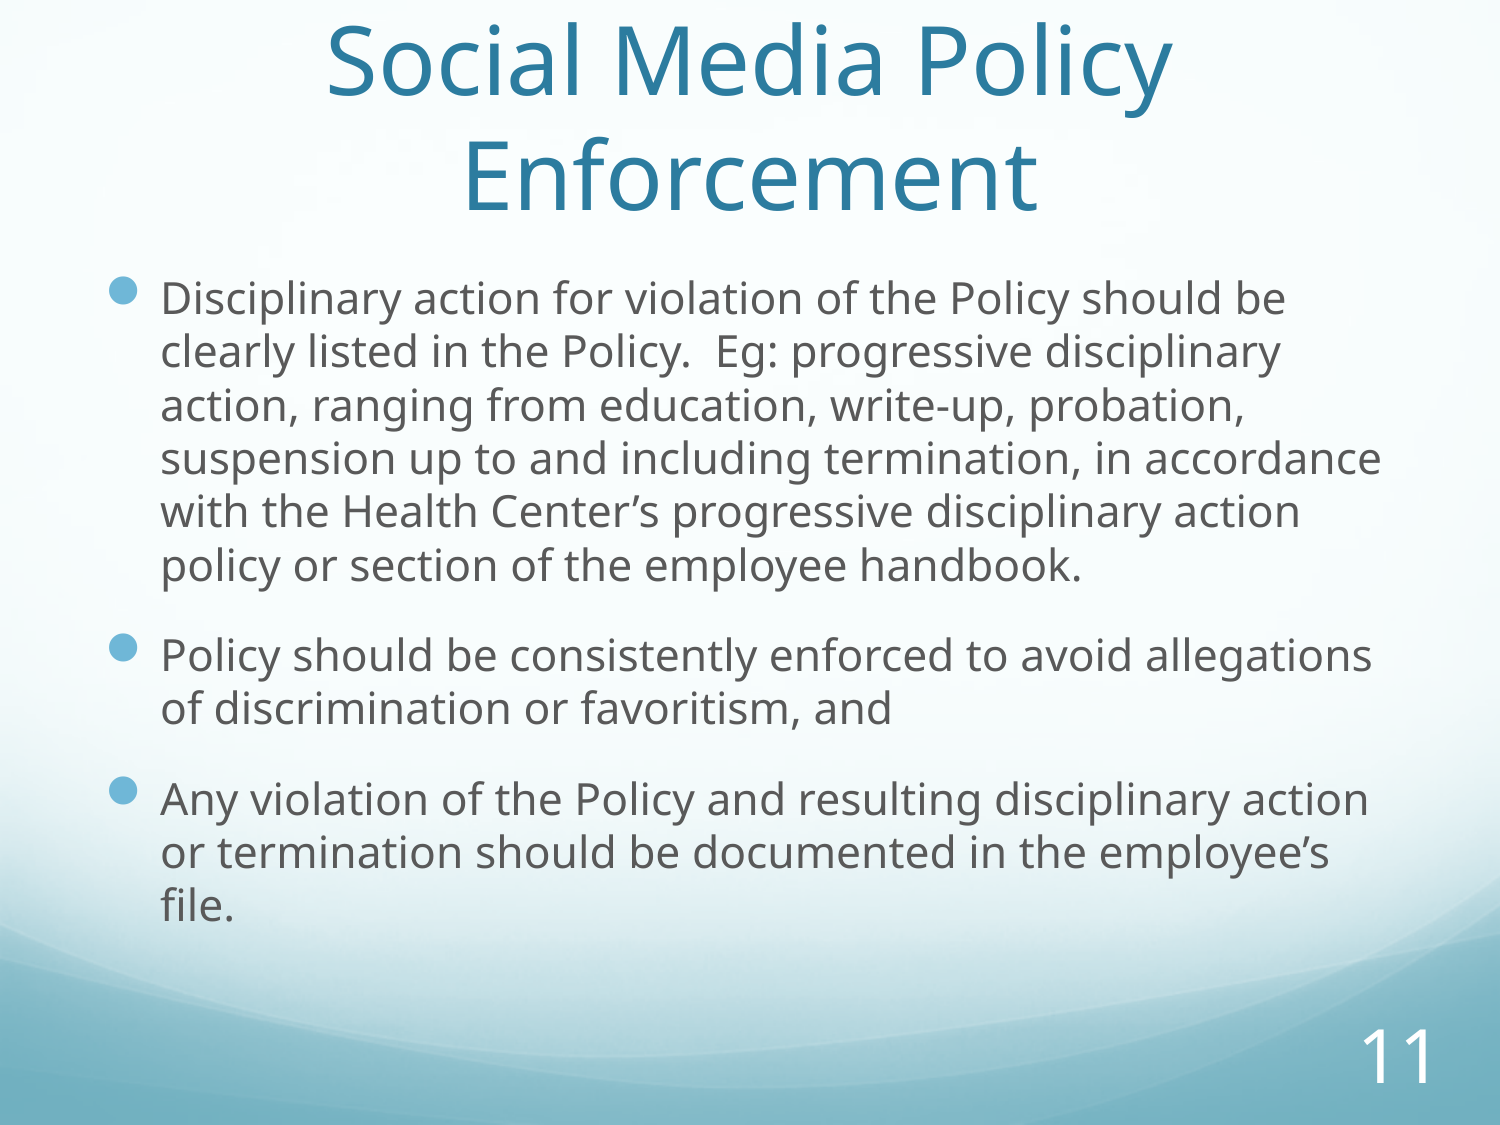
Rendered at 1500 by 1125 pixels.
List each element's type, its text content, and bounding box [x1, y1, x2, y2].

slide_number 11 [1295, 1029, 1459, 1090]
list Disciplinary action for violation of the Policy should be clearly listed in the Policy. Eg: progressive disciplinary action, ranging from education, write-up, probation, suspension up to and including termination, in accordance with the Health Center’s progressive disciplinary action policy or section of the employee handbook. Policy should be consistently enforced to avoid allegations of discrimination or favoritism, and Any violation of the Policy and resulting disciplinary action or termination should be documented in the employee’s file. [90, 262, 1410, 975]
title Social Media Policy Enforcement [90, 17, 1410, 237]
